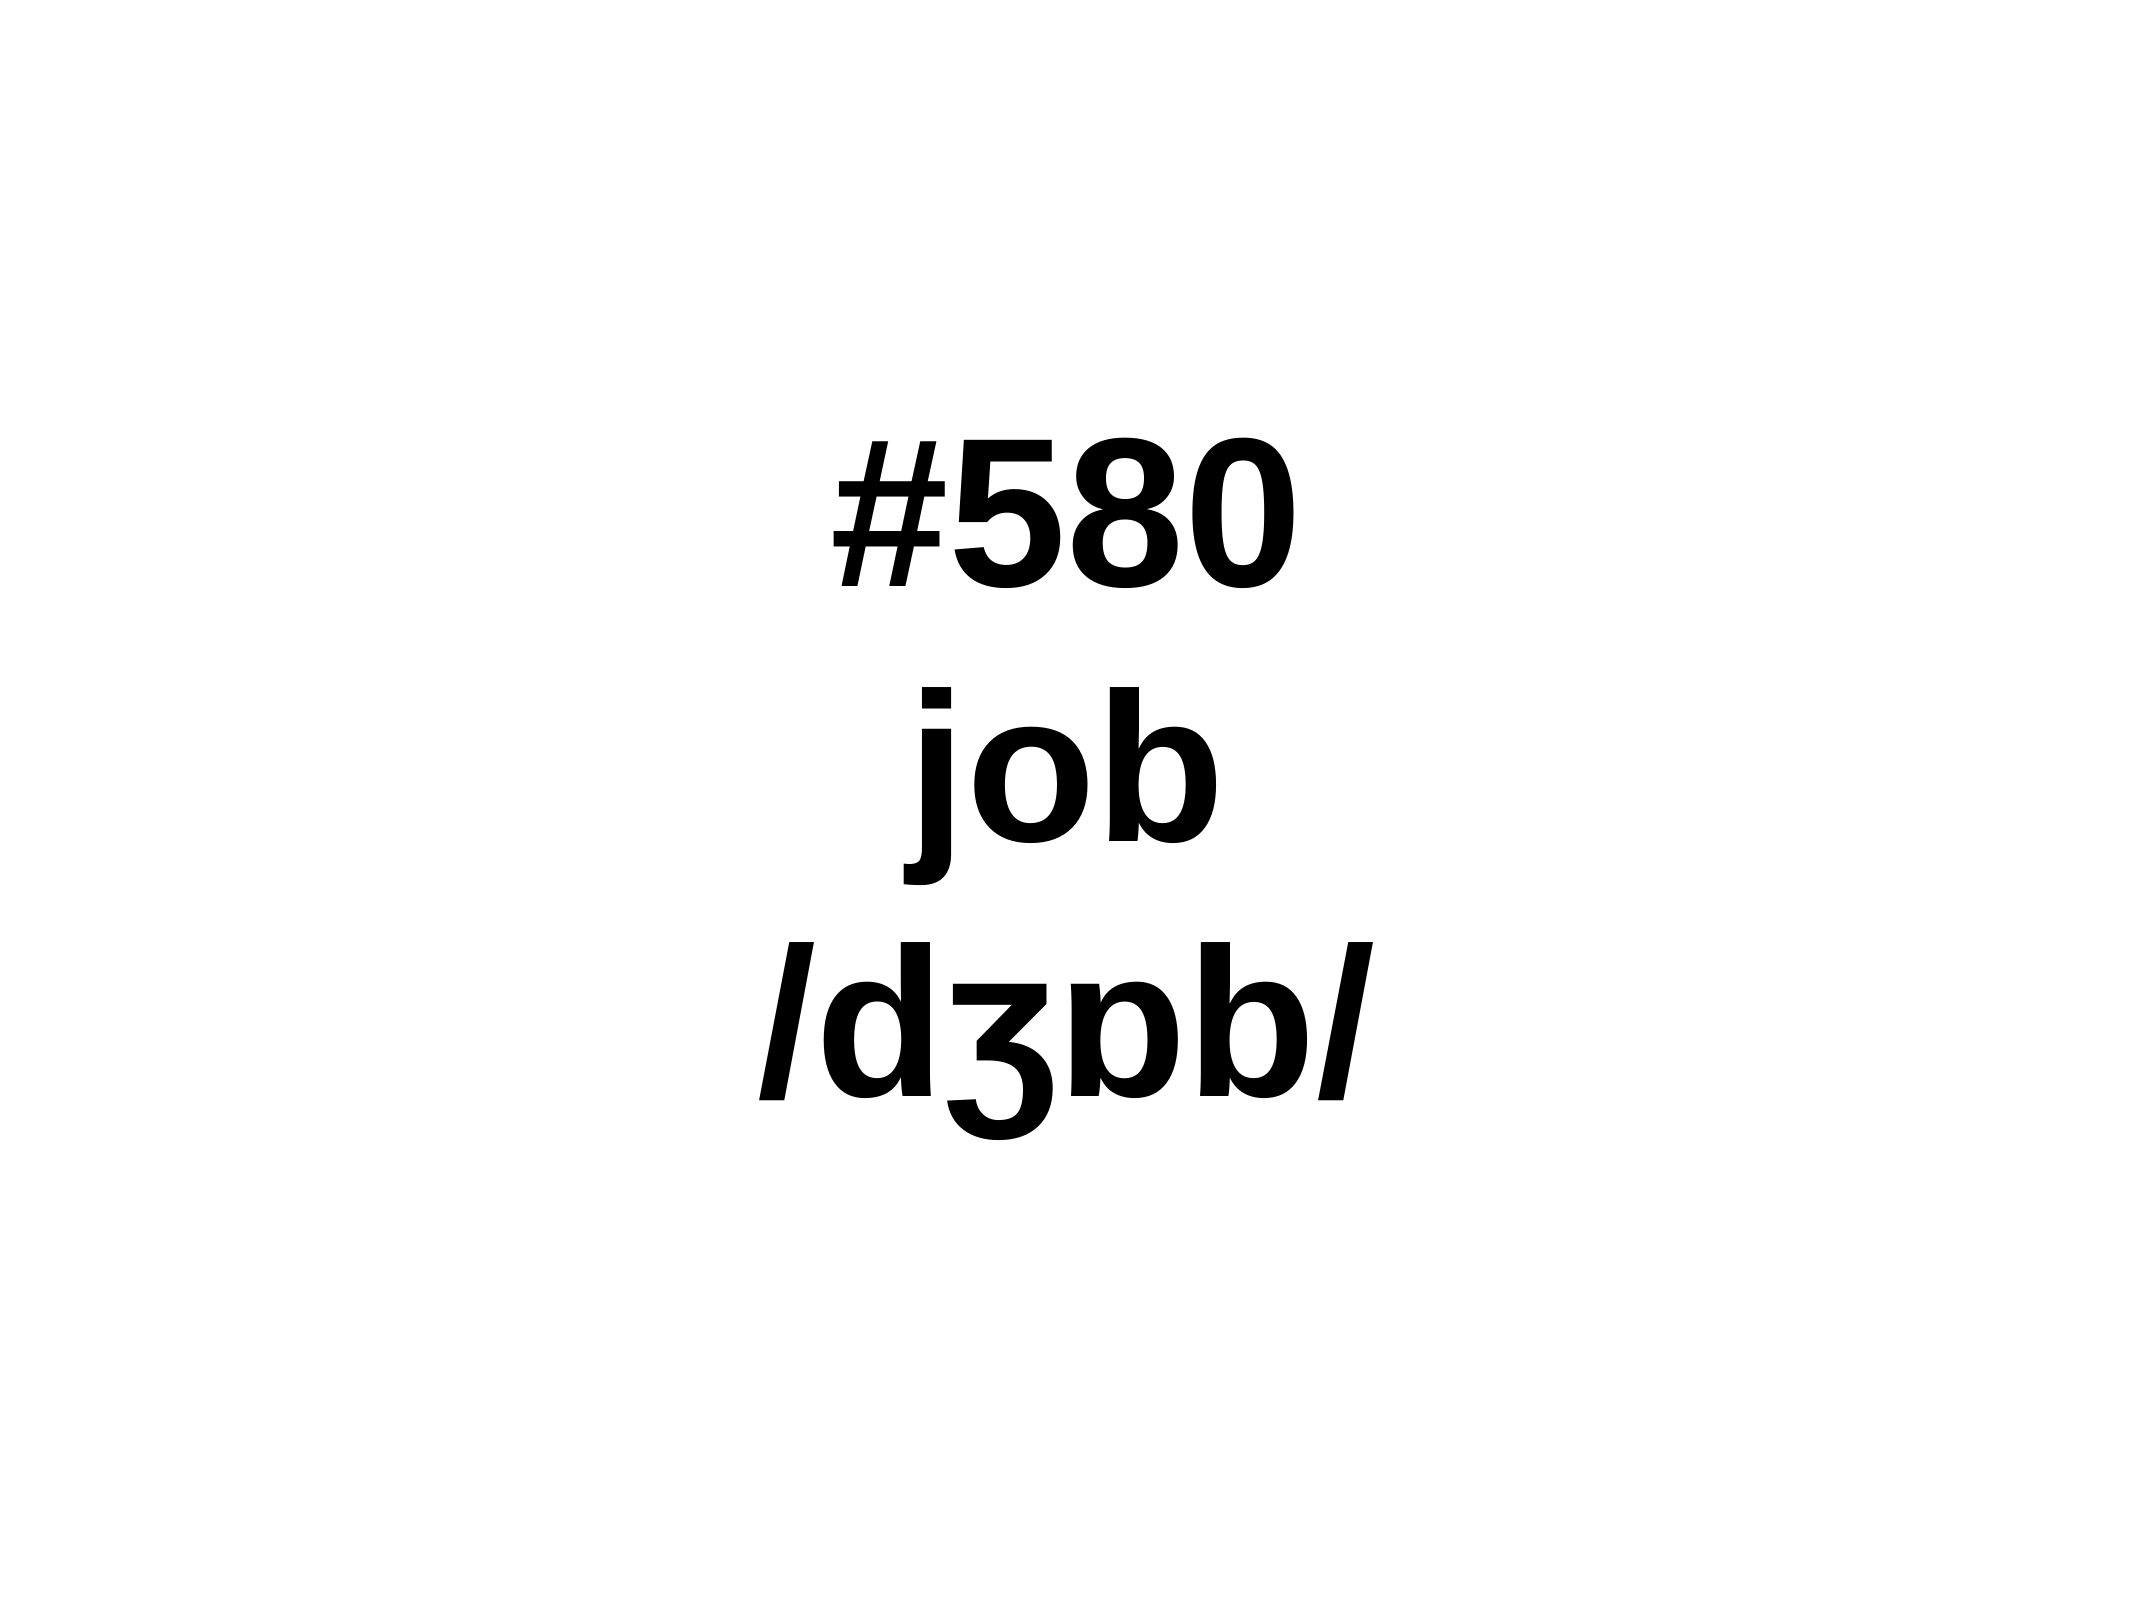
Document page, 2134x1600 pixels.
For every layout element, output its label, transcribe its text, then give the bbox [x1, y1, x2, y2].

list #580 job /dʒɒb/ [207, 366, 1926, 1147]
